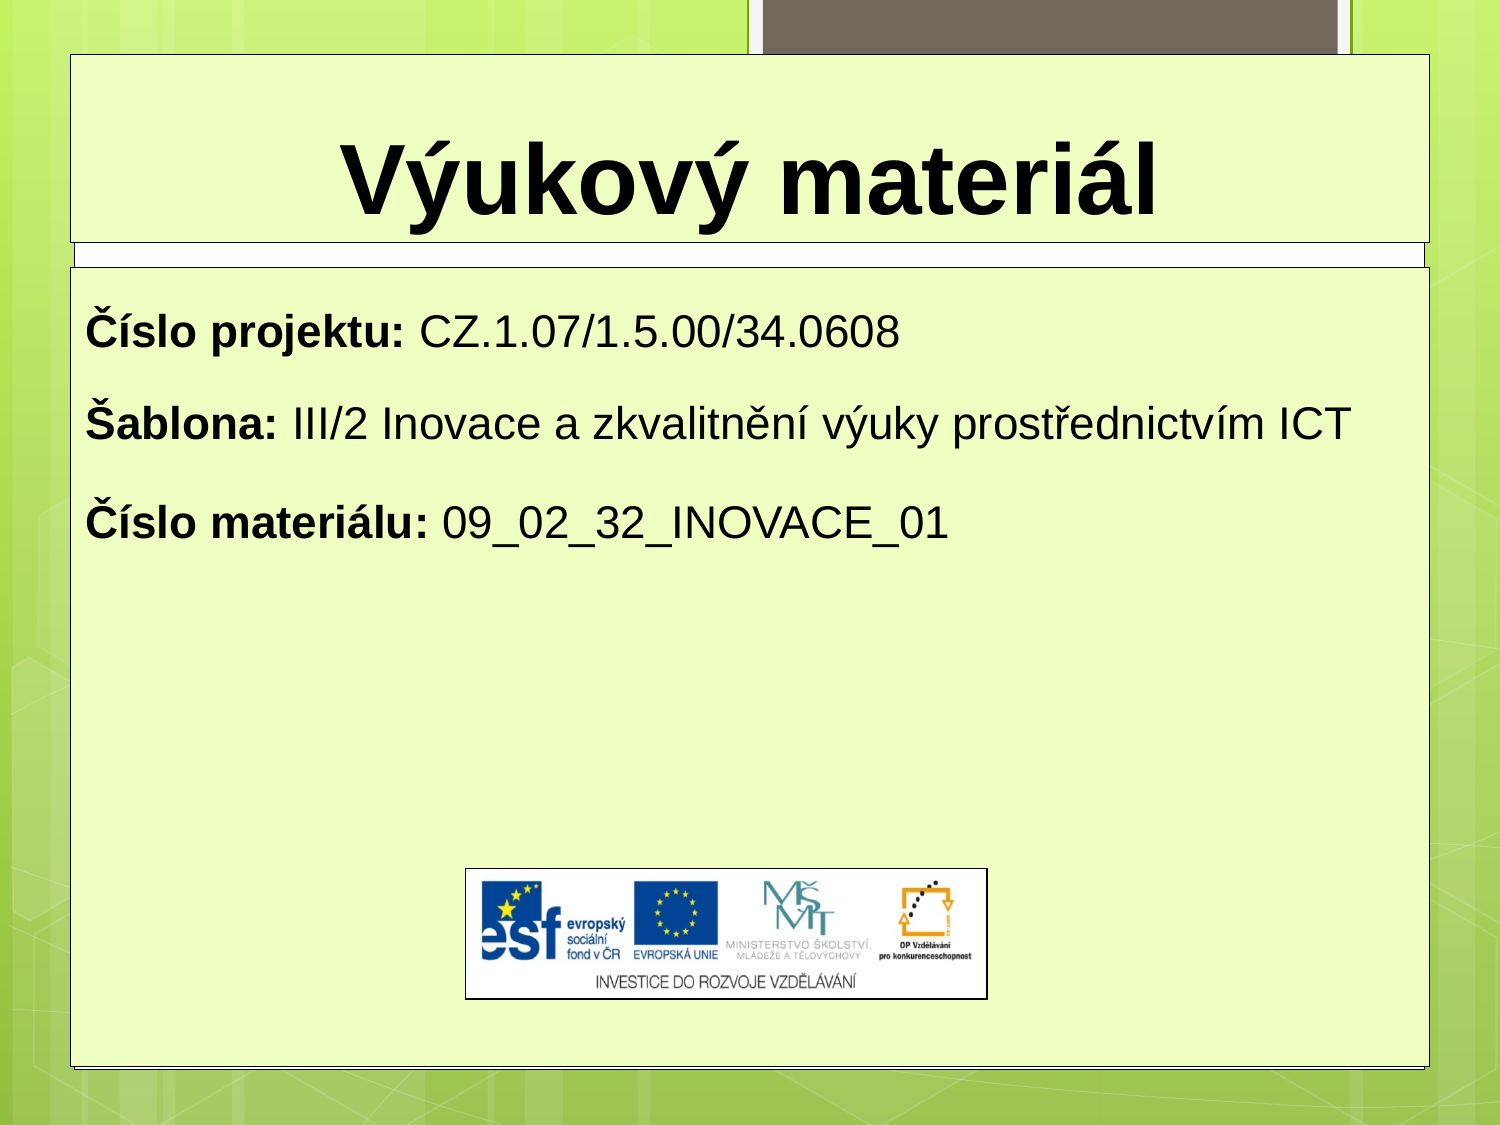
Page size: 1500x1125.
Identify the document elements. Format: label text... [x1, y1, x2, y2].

title Výukový materiál [70, 54, 1430, 243]
picture [466, 869, 987, 999]
list Číslo projektu: CZ.1.07/1.5.00/34.0608 Šablona: III/2 Inovace a zkvalitnění výuky prostřednictvím ICT Číslo materiálu: 09_02_32_INOVACE_01 [70, 267, 1430, 1067]
